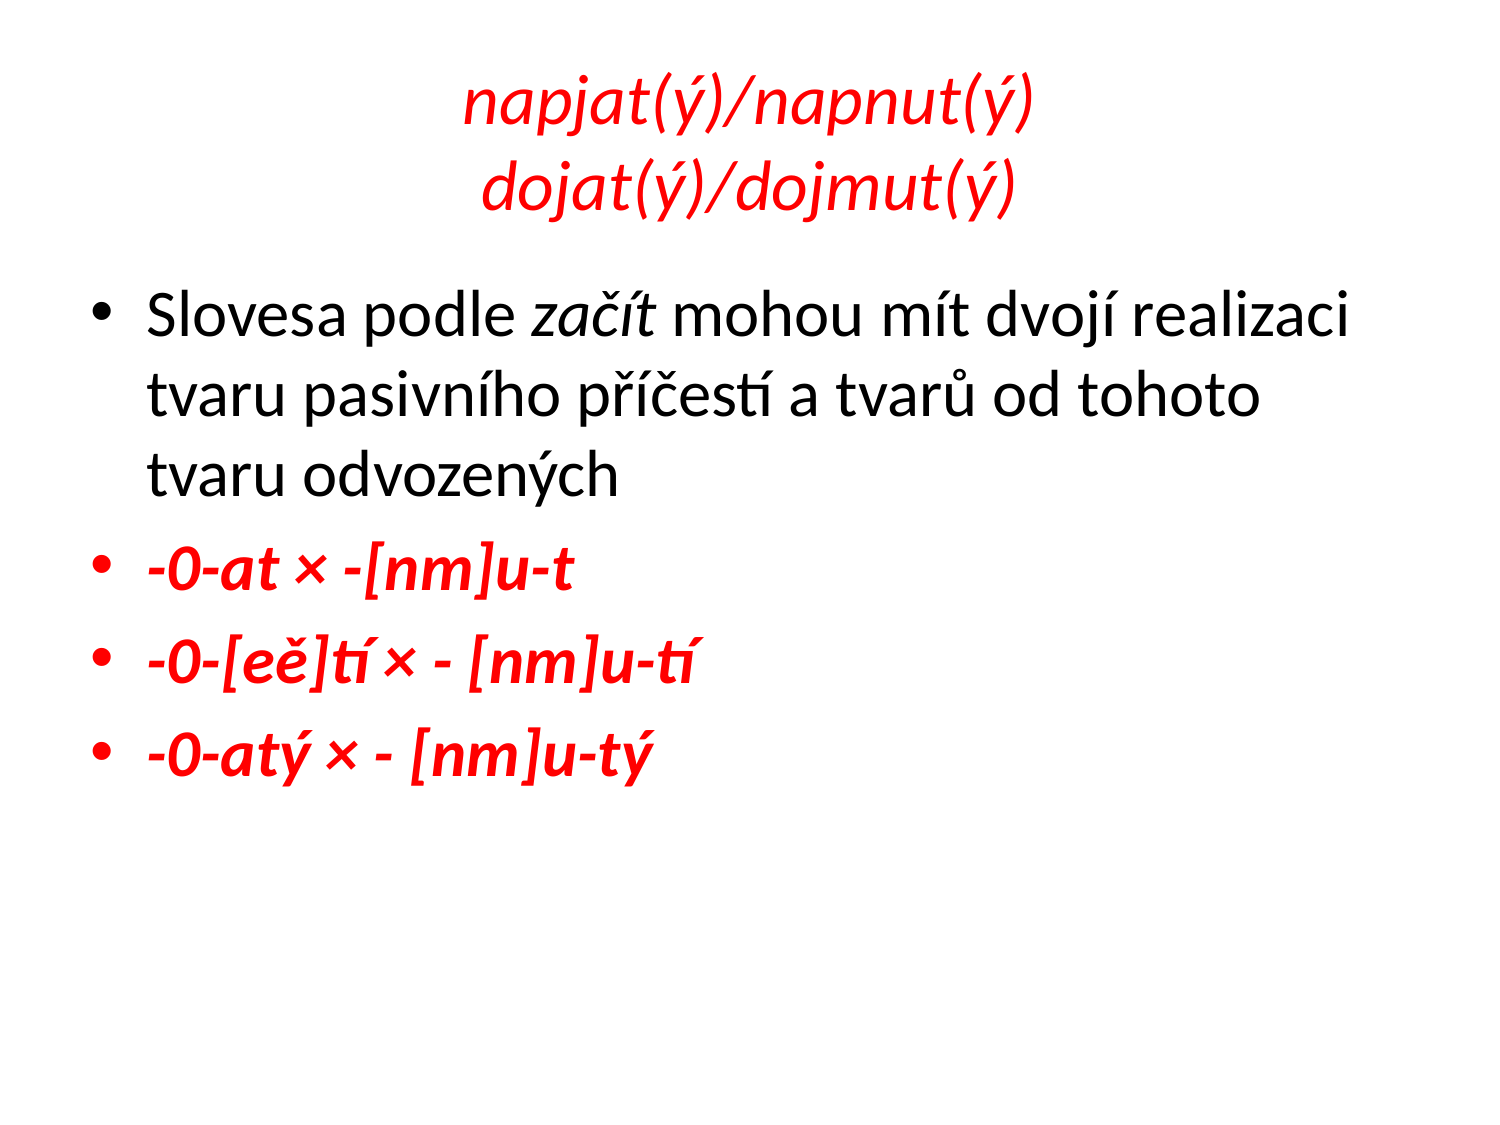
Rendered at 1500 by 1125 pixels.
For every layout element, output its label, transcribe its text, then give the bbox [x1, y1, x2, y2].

title napjat(ý)/napnut(ý) dojat(ý)/dojmut(ý) [75, 45, 1425, 233]
list Slovesa podle začít mohou mít dvojí realizaci tvaru pasivního příčestí a tvarů od tohoto tvaru odvozených -0-at × -[nm]u-t -0-[eě]tí × - [nm]u-tí -0-atý × - [nm]u-tý [75, 262, 1425, 1005]
